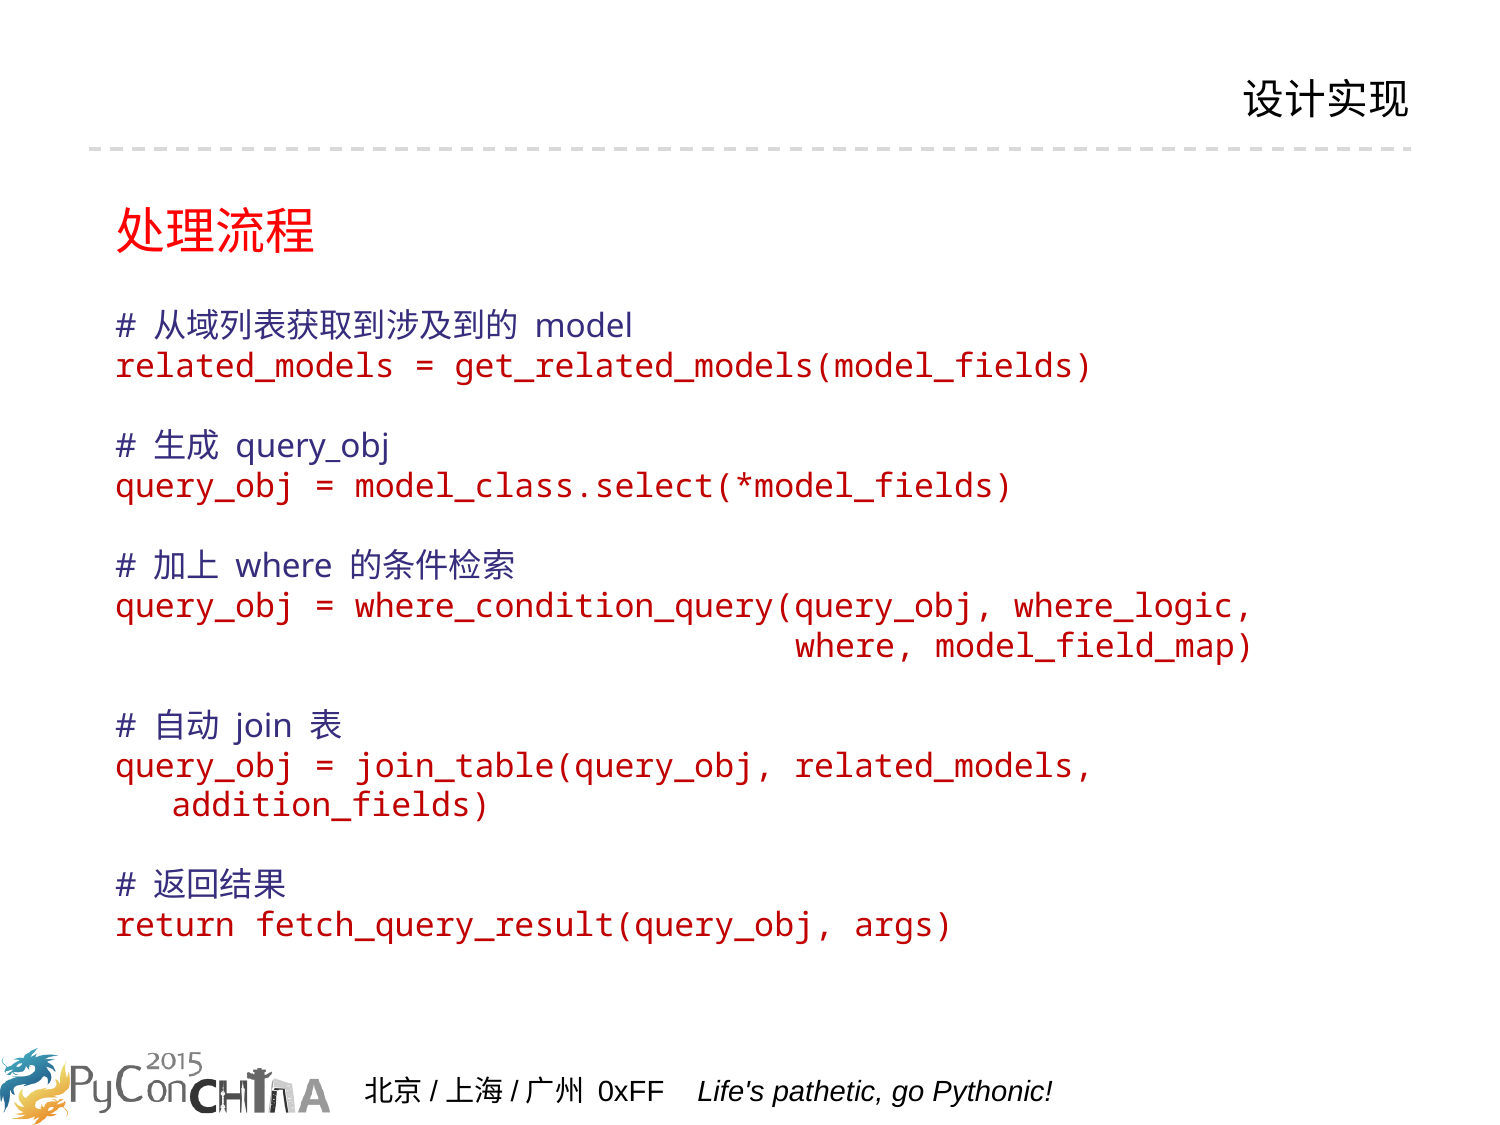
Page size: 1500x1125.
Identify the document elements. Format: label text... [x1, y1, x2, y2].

list 处理流程 # 从域列表获取到涉及到的 model related_models = get_related_models(model_fields) # 生成 query_obj query_obj = model_class.select(*model_fields) # 加上 where 的条件检索 query_obj = where_condition_query(query_obj, where_logic, where, model_field_map) # 自动 join 表 query_obj = join_table(query_obj, related_models, addition_fields) # 返回结果 return fetch_query_result(query_obj, args) [100, 184, 1400, 1000]
picture [0, 1048, 330, 1125]
title 设计实现 [75, 45, 1425, 126]
